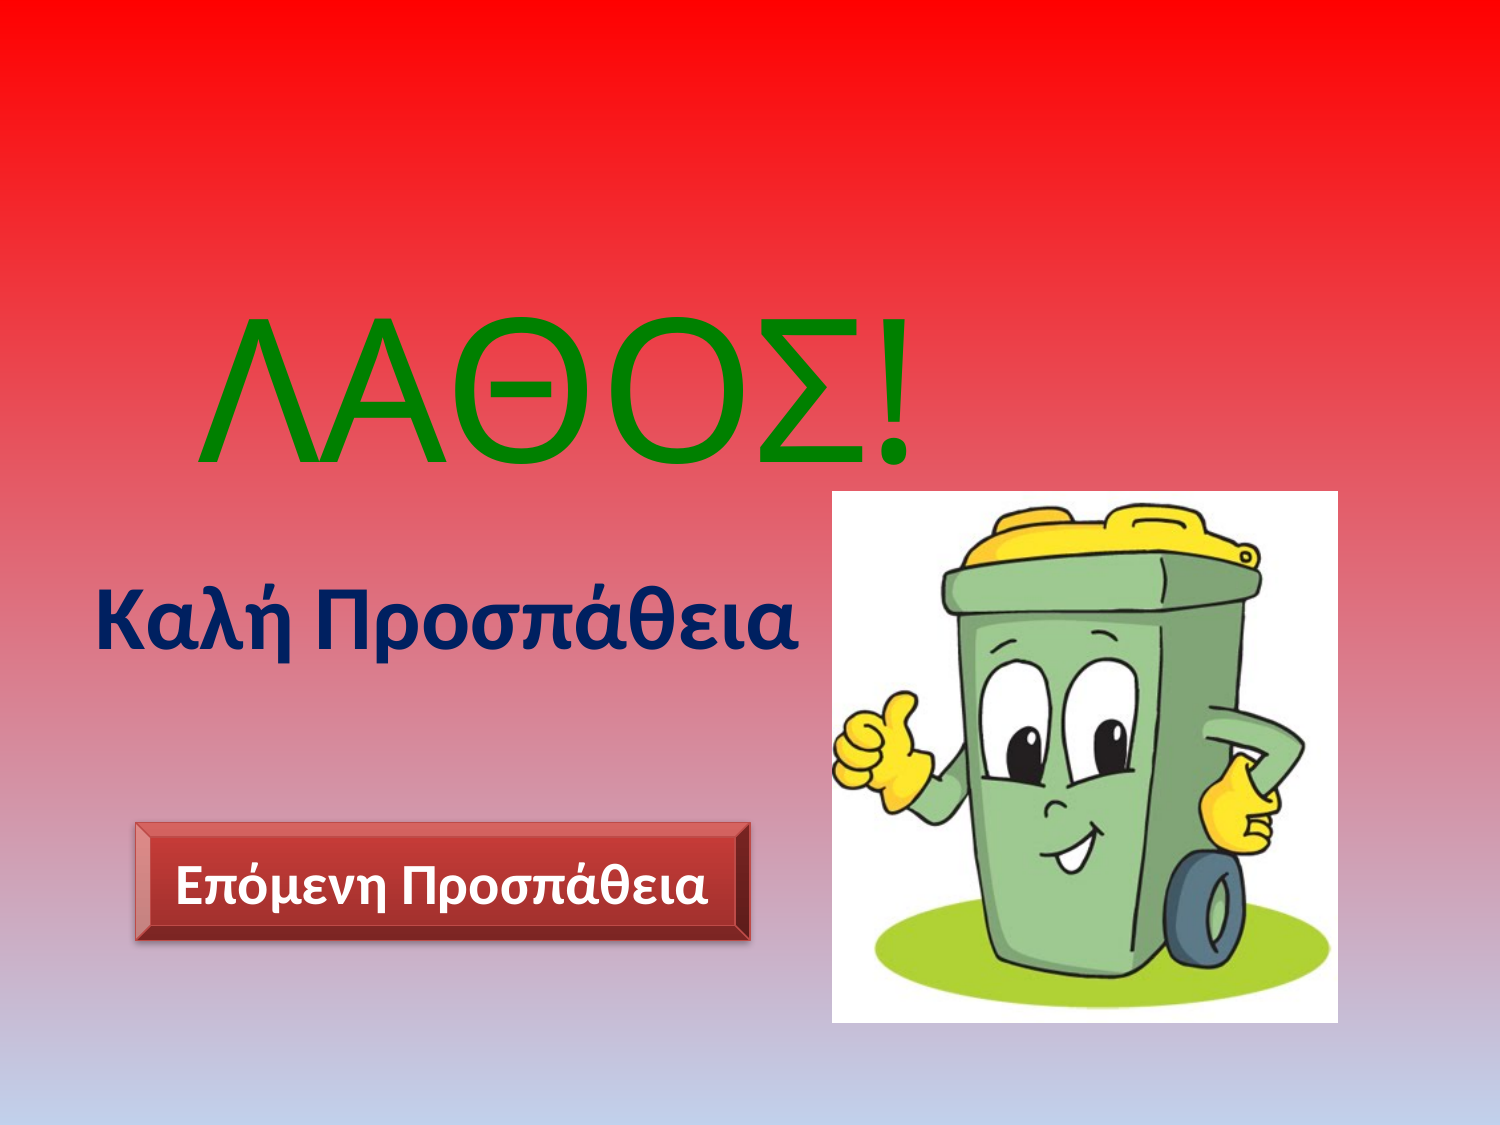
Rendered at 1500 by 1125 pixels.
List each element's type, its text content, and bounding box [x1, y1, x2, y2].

picture [832, 491, 1339, 1023]
list ΛΑΘΟΣ! [182, 255, 1058, 552]
text_box Επόμενη Προσπάθεια [135, 821, 751, 941]
text_box Καλή Προσπάθεια [80, 550, 816, 676]
